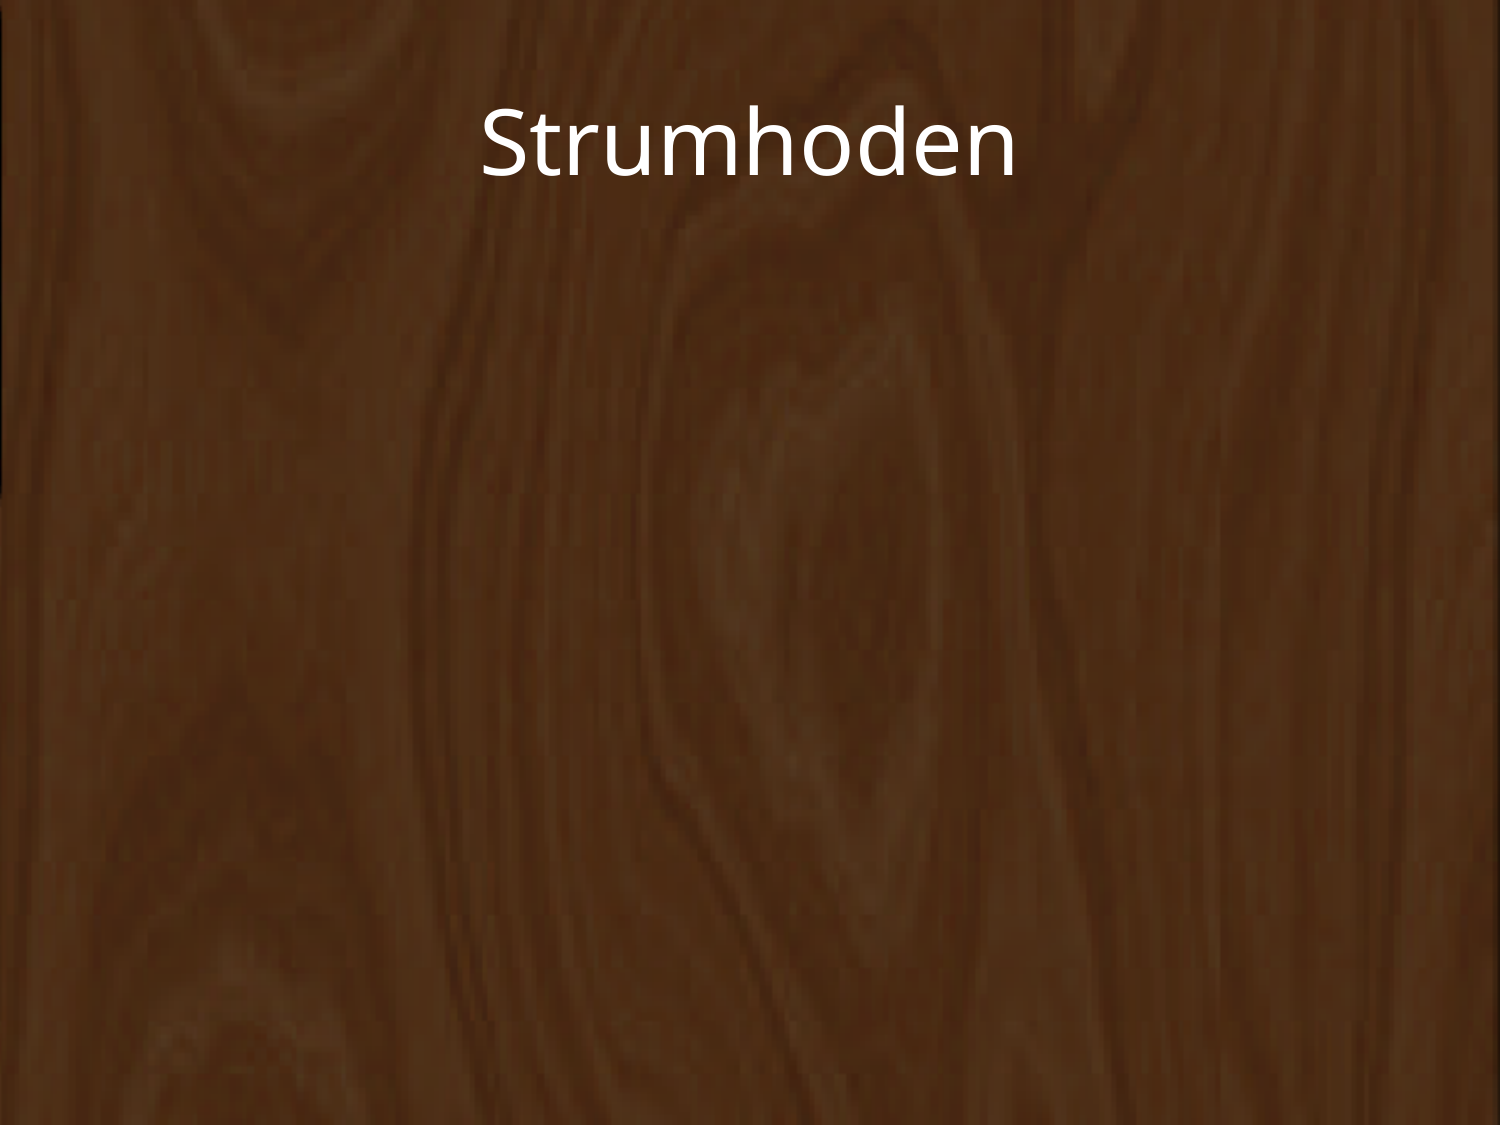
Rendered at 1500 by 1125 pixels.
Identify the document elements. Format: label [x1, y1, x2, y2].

text_box [0, 0, 1500, 1125]
